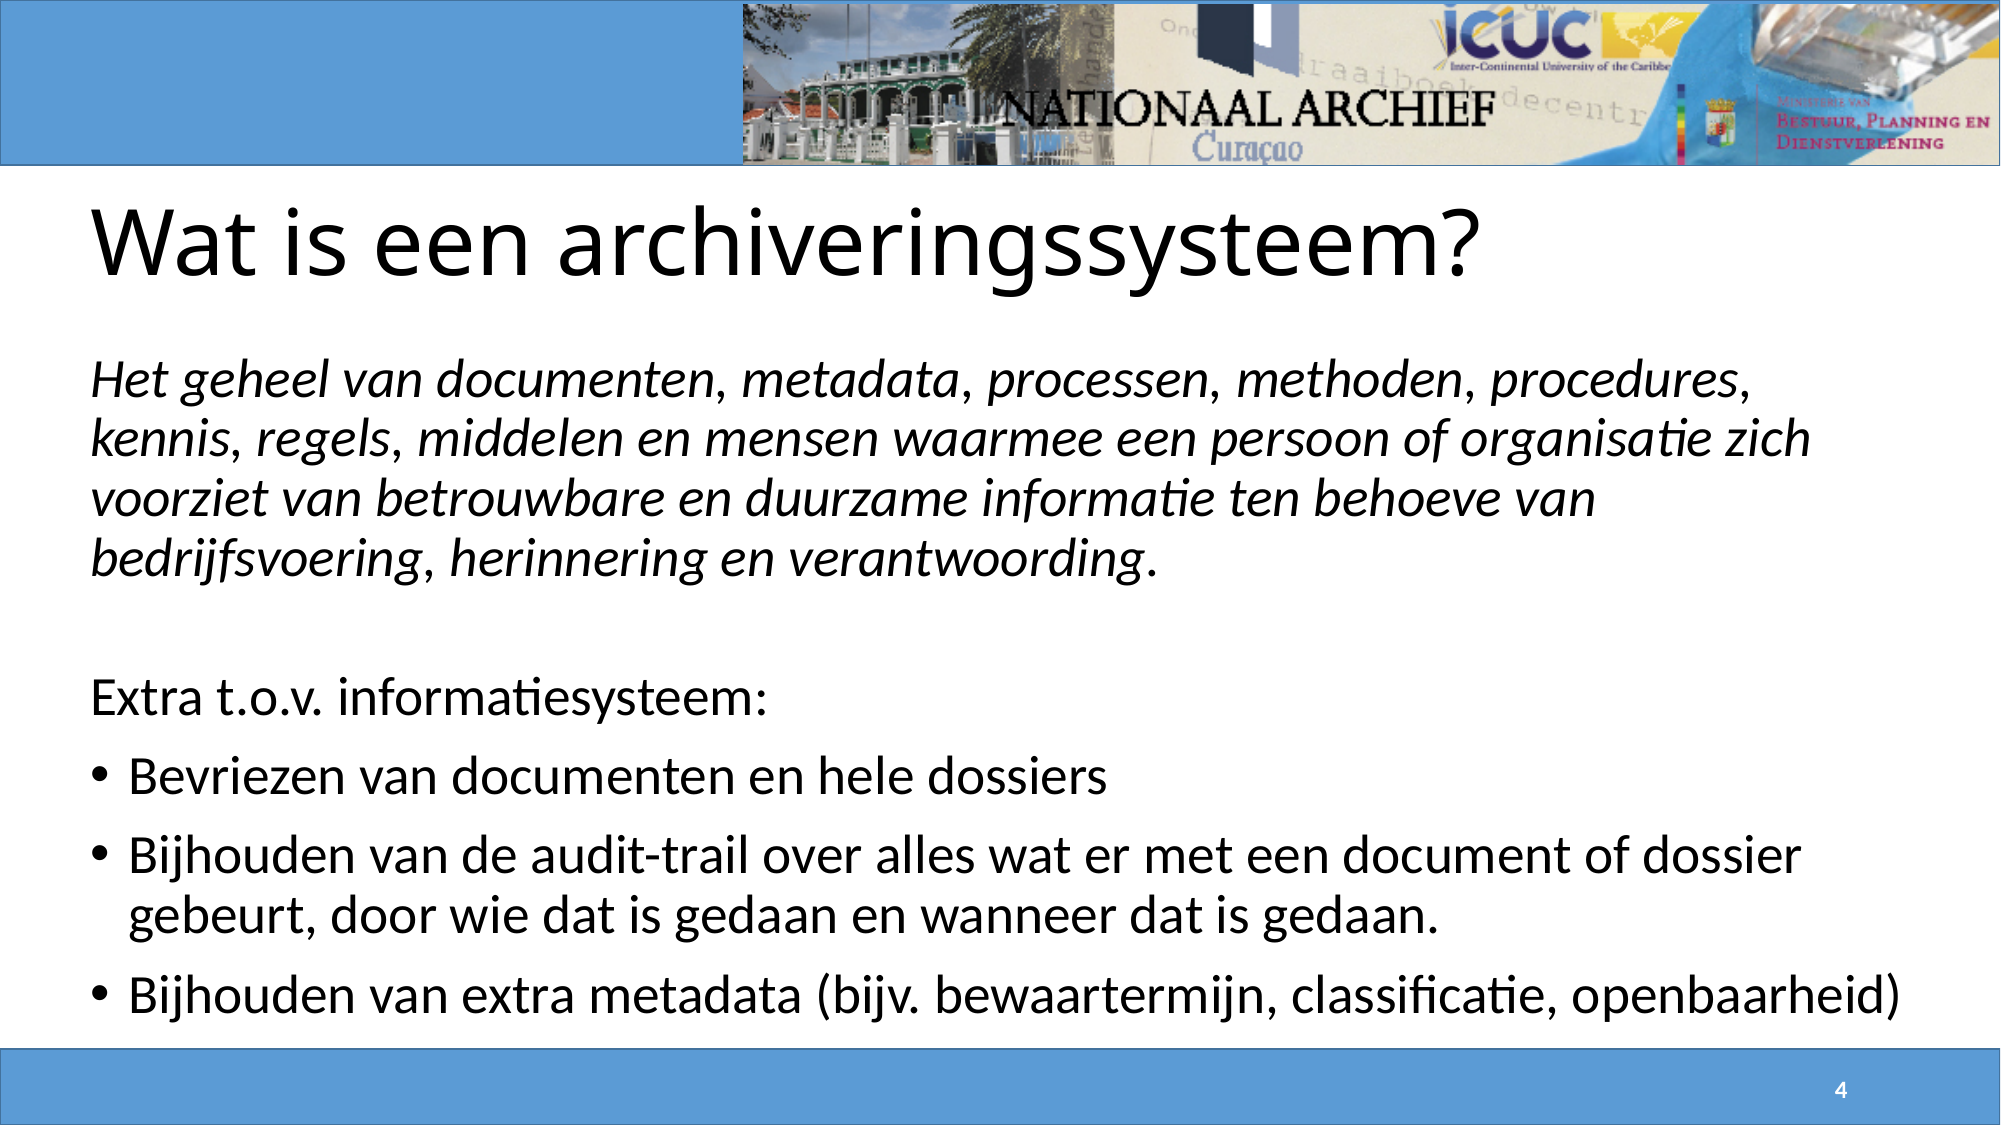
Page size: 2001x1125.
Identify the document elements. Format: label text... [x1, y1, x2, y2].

title Wat is een archiveringssysteem? [75, 174, 1924, 318]
list Het geheel van documenten, metadata, processen, methoden, procedures, kennis, regels, middelen en mensen waarmee een persoon of organisatie zich voorziet van betrouwbare en duurzame informatie ten behoeve van bedrijfsvoering, herinnering en verantwoording. Extra t.o.v. informatiesysteem: Bevriezen van documenten en hele dossiers Bijhouden van de audit-trail over alles wat er met een document of dossier gebeurt, door wie dat is gedaan en wanneer dat is gedaan. Bijhouden van extra metadata (bijv. bewaartermijn, classificatie, openbaarheid) [75, 341, 1926, 1050]
picture [743, 4, 1999, 165]
slide_number 4 [1412, 1051, 1863, 1125]
